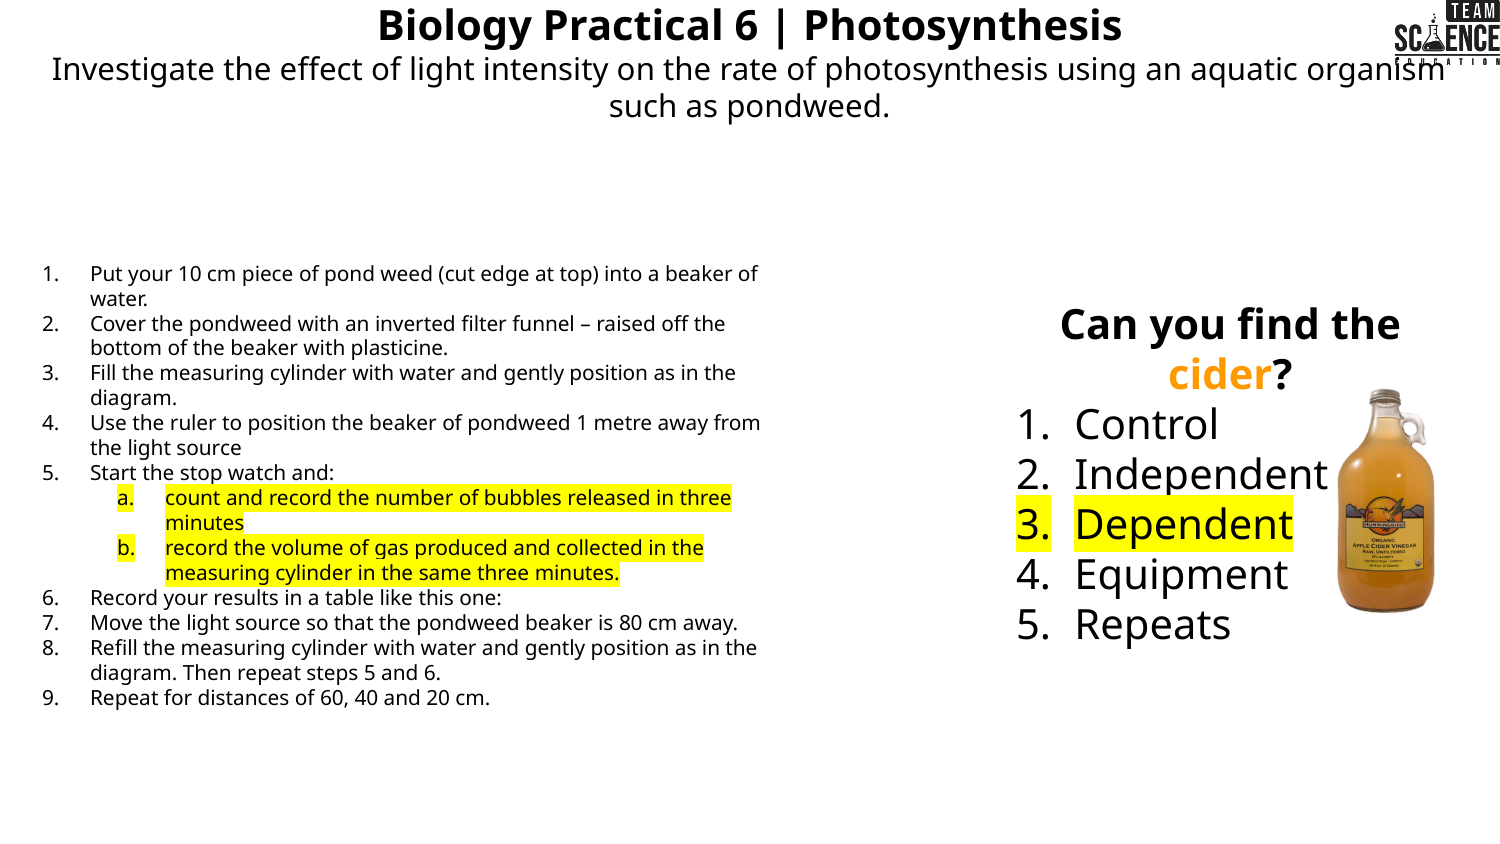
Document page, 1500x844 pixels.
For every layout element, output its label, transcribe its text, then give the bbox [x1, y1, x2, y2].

text_box Can you find the cider? Control Independent Dependent Equipment Repeats [984, 293, 1477, 653]
title Put your 10 cm piece of pond weed (cut edge at top) into a beaker of water. Cover the pondweed with an inverted filter funnel – raised off the bottom of the beaker with plasticine. Fill the measuring cylinder with water and gently position as in the diagram. Use the ruler to position the beaker of pondweed 1 metre away from the light source Start the stop watch and: count and record the number of bubbles released in three minutes record the volume of gas produced and collected in the measuring cylinder in the same three minutes. Record your results in a table like this one: Move the light source so that the pondweed beaker is 80 cm away. Refill the measuring cylinder with water and gently position as in the diagram. Then repeat steps 5 and 6. Repeat for distances of 60, 40 and 20 cm. [0, 126, 809, 844]
title Biology Practical 6 | Photosynthesis Investigate the effect of light intensity on the rate of photosynthesis using an aquatic organism such as pondweed. [0, 0, 1500, 123]
picture [1332, 383, 1439, 619]
